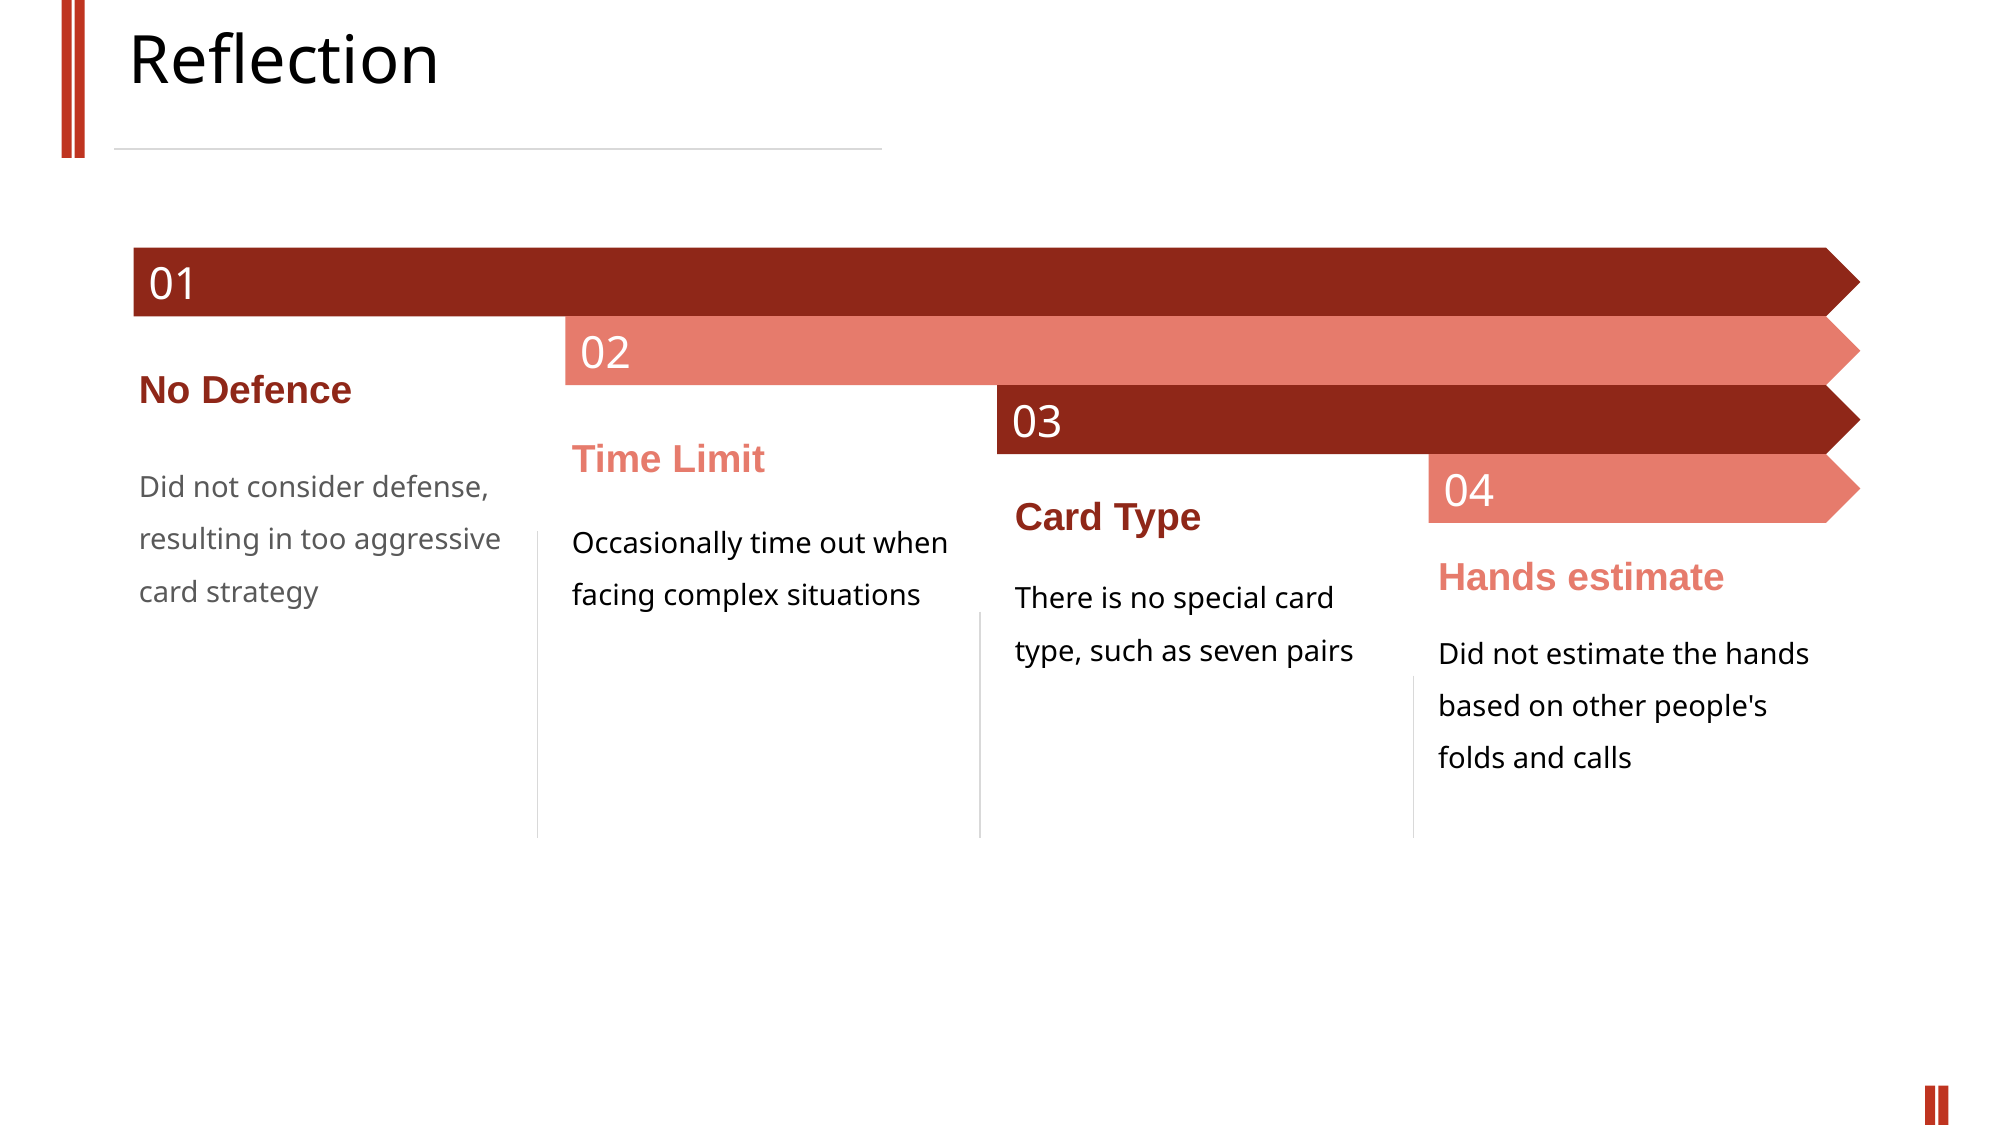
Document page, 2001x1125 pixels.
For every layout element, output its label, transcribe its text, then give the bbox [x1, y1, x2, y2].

text_box No Defence [123, 357, 538, 419]
text_box 04 [1426, 451, 1863, 526]
text_box Card Type [999, 483, 1414, 546]
list Reflection [114, 9, 1415, 106]
text_box 01 [131, 245, 1863, 319]
text_box 02 [563, 314, 1863, 388]
text_box 03 [994, 383, 1863, 457]
text_box Did not estimate the hands based on other people's folds and calls [1423, 610, 1837, 783]
text_box Occasionally time out when facing complex situations [557, 499, 971, 619]
text_box Hands estimate [1423, 544, 1837, 606]
text_box Did not consider defense, resulting in too aggressive card strategy [123, 443, 538, 616]
text_box There is no special card type, such as seven pairs [999, 554, 1414, 675]
text_box Time Limit [557, 426, 971, 488]
